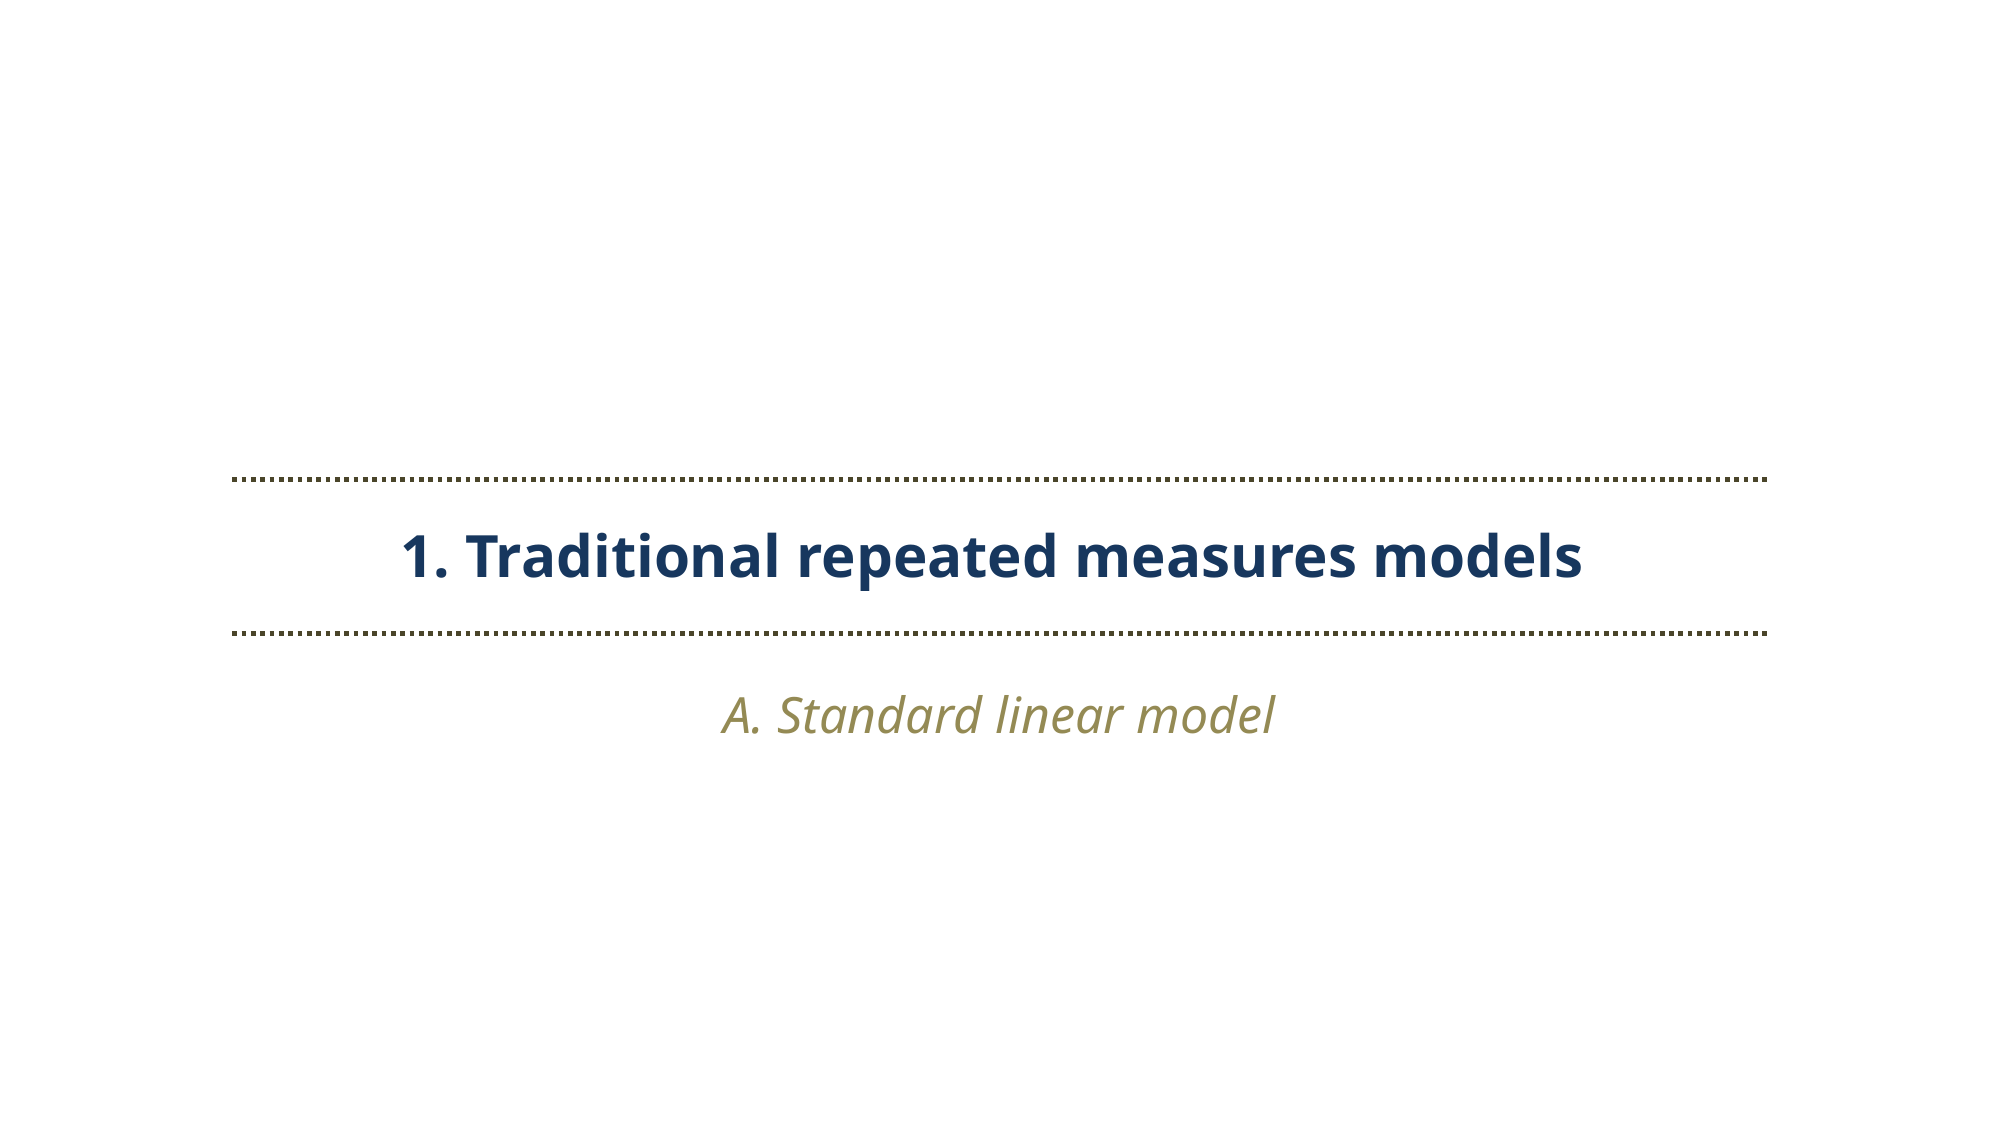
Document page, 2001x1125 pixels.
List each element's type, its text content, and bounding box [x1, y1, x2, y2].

text_box A. Standard linear model [709, 675, 1291, 751]
text_box 1. Traditional repeated measures models [249, 512, 1751, 597]
